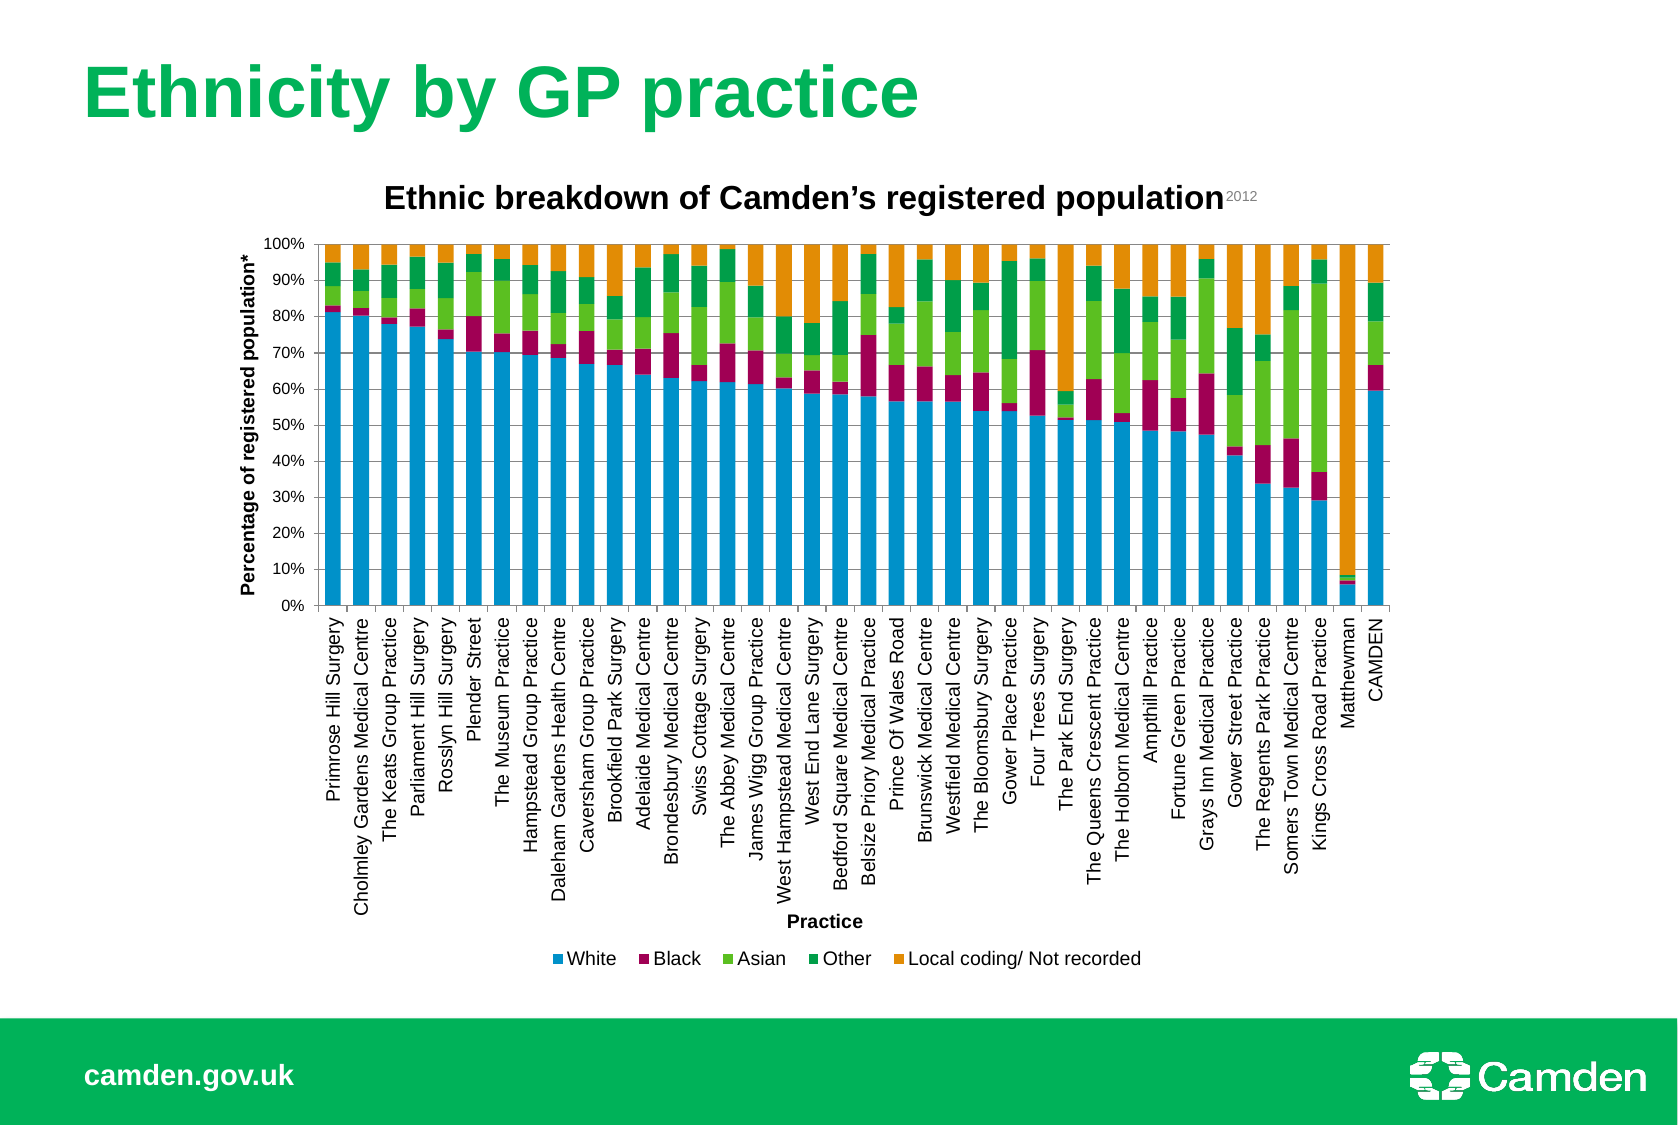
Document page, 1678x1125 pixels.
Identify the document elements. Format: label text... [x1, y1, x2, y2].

picture [1410, 1052, 1646, 1100]
title Ethnicity by GP practice [83, 44, 1594, 233]
text_box Ethnic breakdown of Camden’s registered population2012 [377, 169, 1276, 221]
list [212, 222, 1406, 1002]
